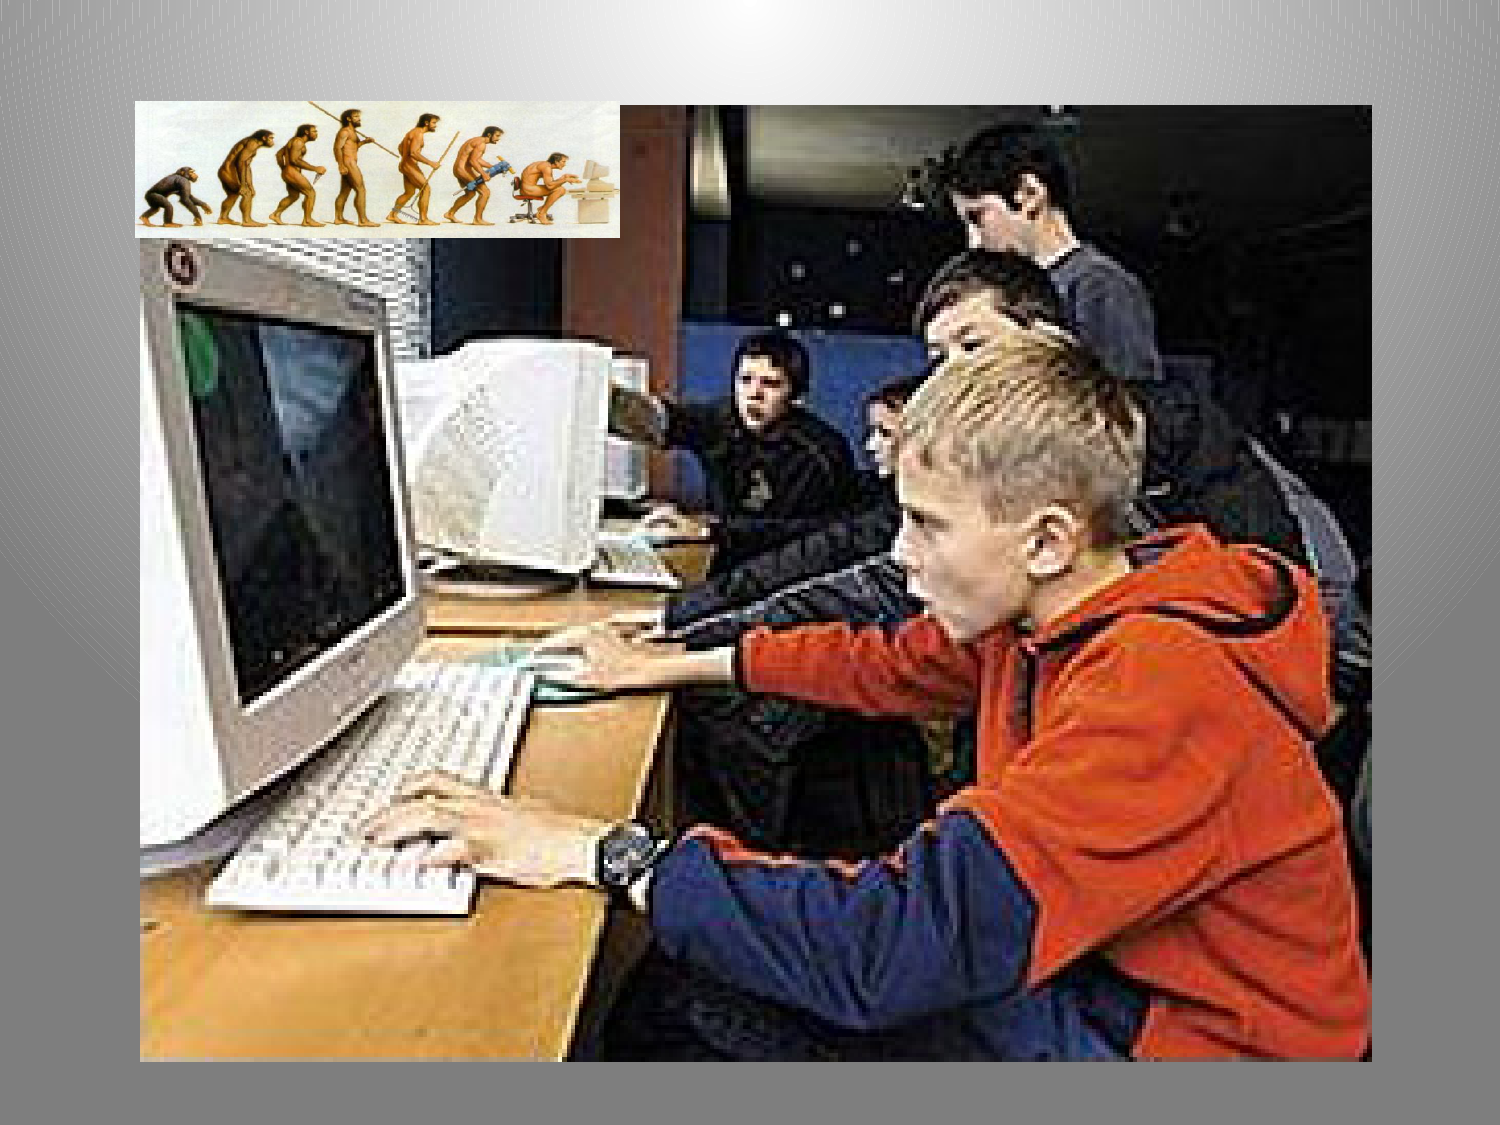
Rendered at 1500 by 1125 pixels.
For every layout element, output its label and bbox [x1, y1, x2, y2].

picture [135, 101, 620, 238]
list [140, 105, 1372, 1062]
